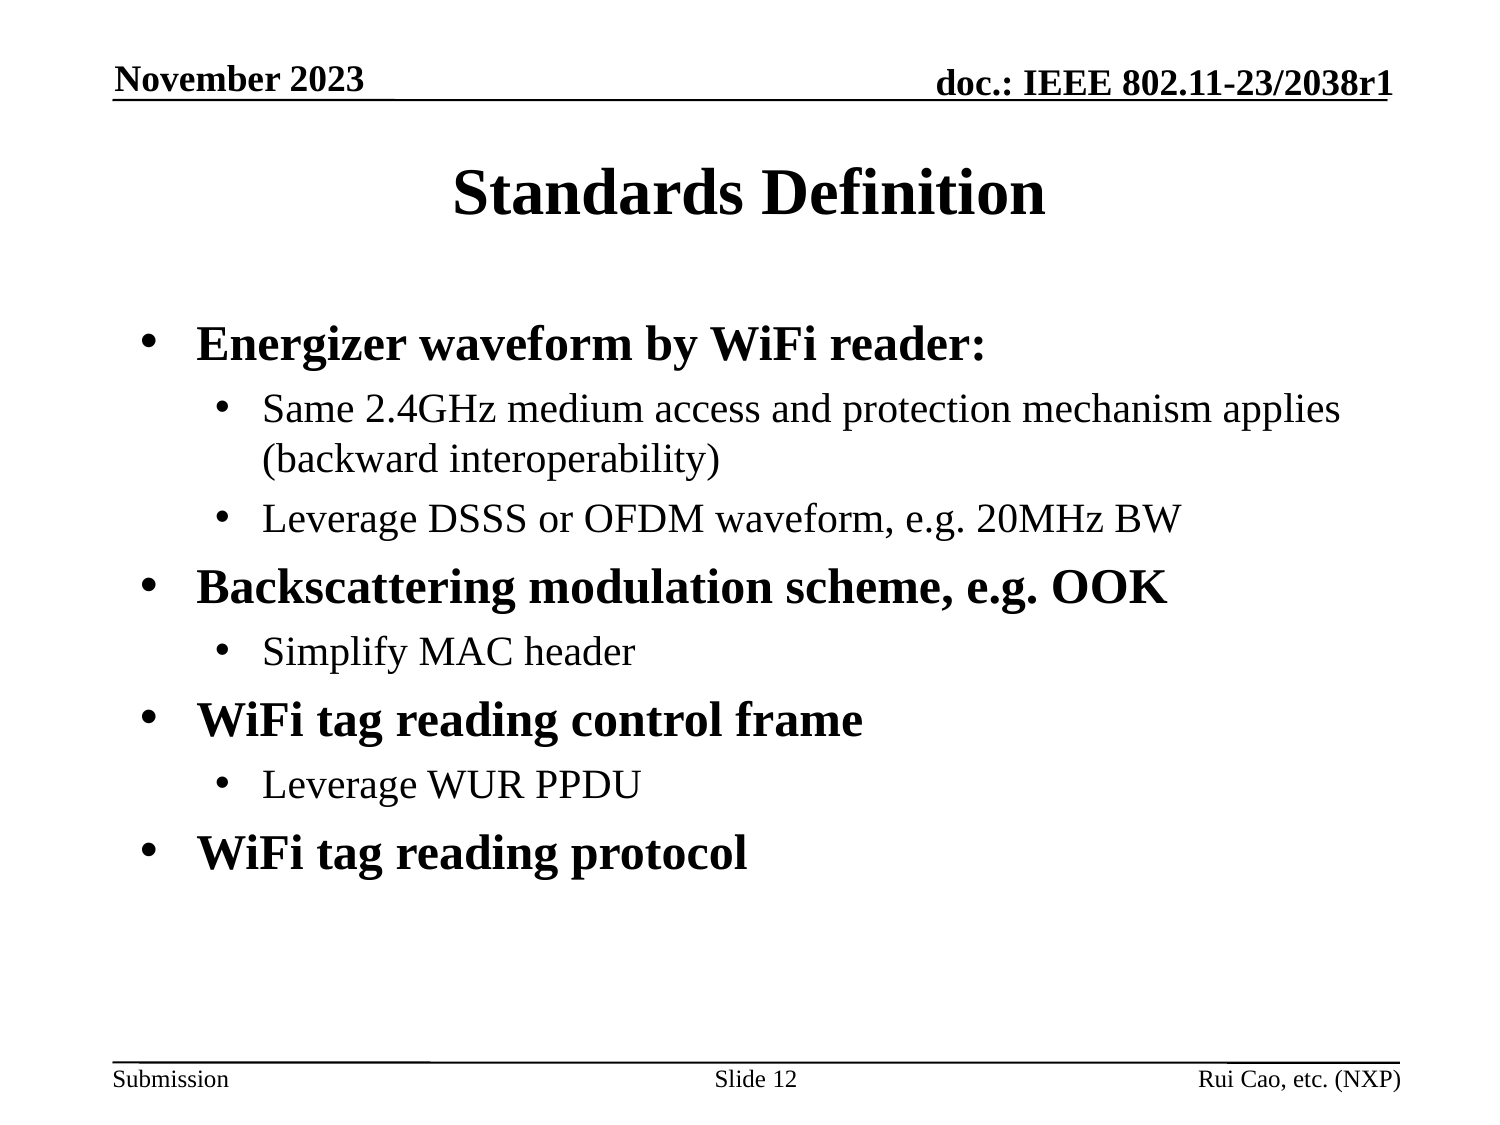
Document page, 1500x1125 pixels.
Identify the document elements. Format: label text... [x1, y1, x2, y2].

footer Rui Cao, etc. (NXP) [878, 1061, 1402, 1093]
slide_number Slide 12 [712, 1061, 800, 1123]
list Energizer waveform by WiFi reader: Same 2.4GHz medium access and protection mechanism applies (backward interoperability) Leverage DSSS or OFDM waveform, e.g. 20MHz BW Backscattering modulation scheme, e.g. OOK Simplify MAC header WiFi tag reading control frame Leverage WUR PPDU WiFi tag reading protocol [124, 302, 1426, 1025]
title Standards Definition [112, 100, 1388, 276]
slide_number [114, 54, 423, 100]
